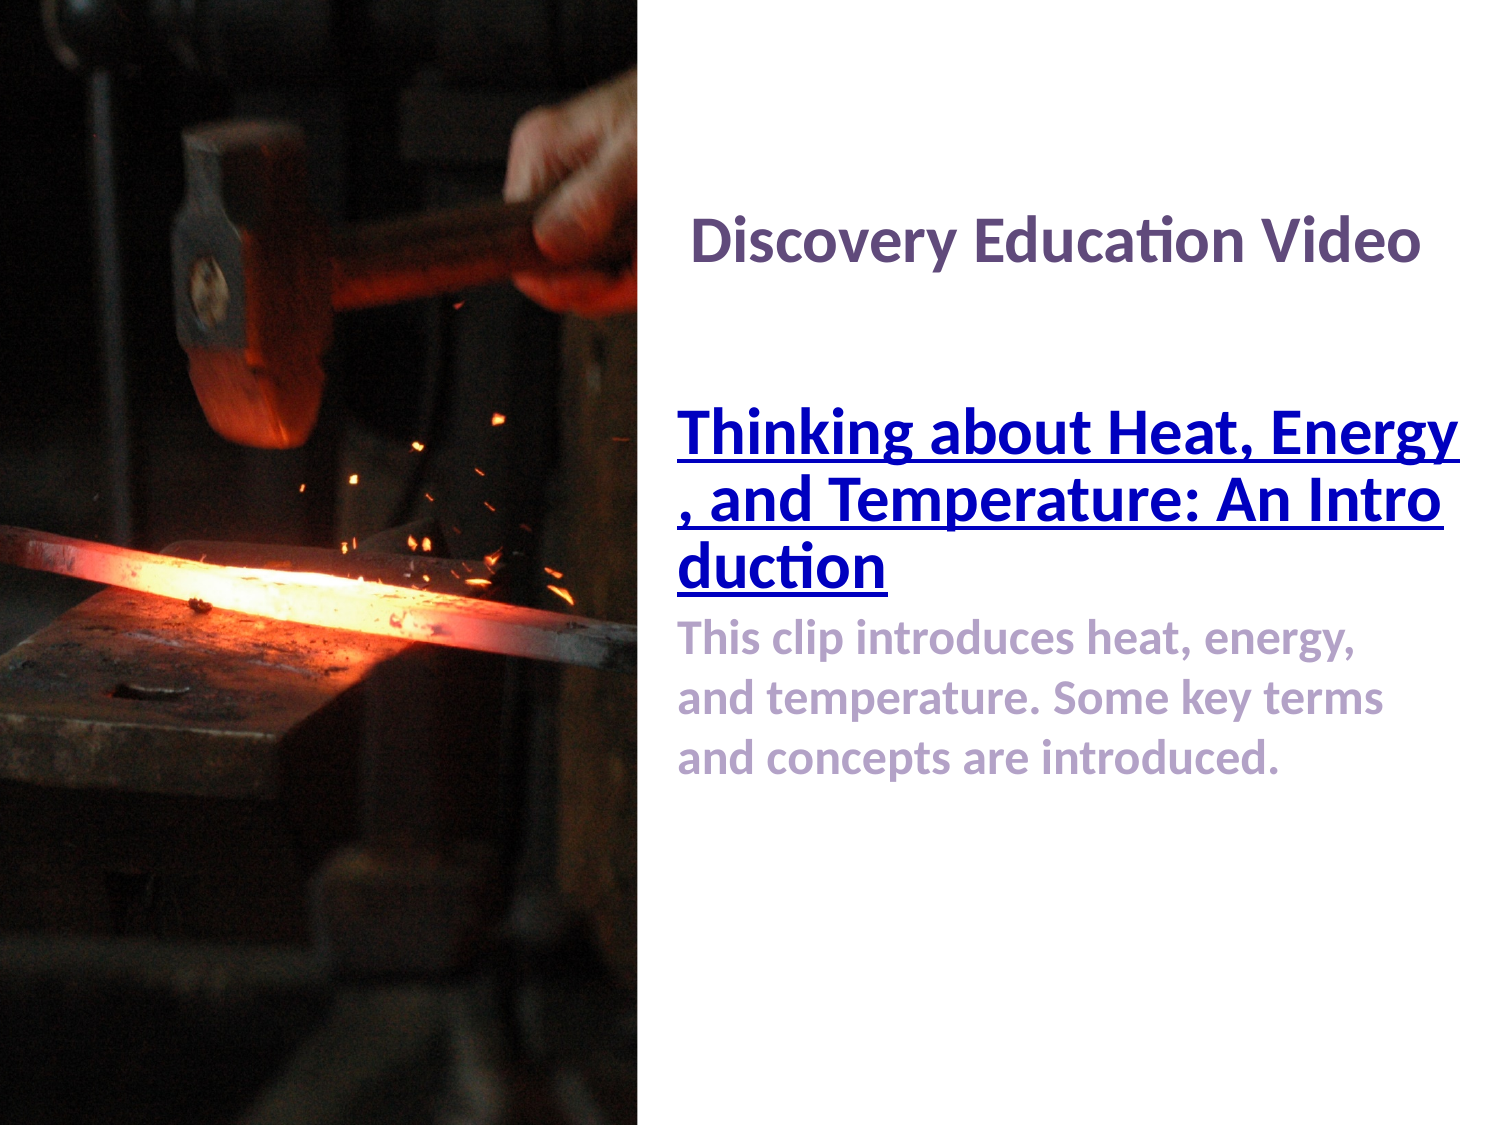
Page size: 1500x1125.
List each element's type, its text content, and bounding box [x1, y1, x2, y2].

text_box Discovery Education Video [675, 188, 1439, 284]
text_box This clip introduces heat, energy, and temperature. Some key terms and concepts are introduced. [662, 597, 1400, 792]
picture [0, 0, 638, 1125]
text_box Thinking about Heat, Energy, and Temperature: An Introduction [662, 284, 1475, 572]
